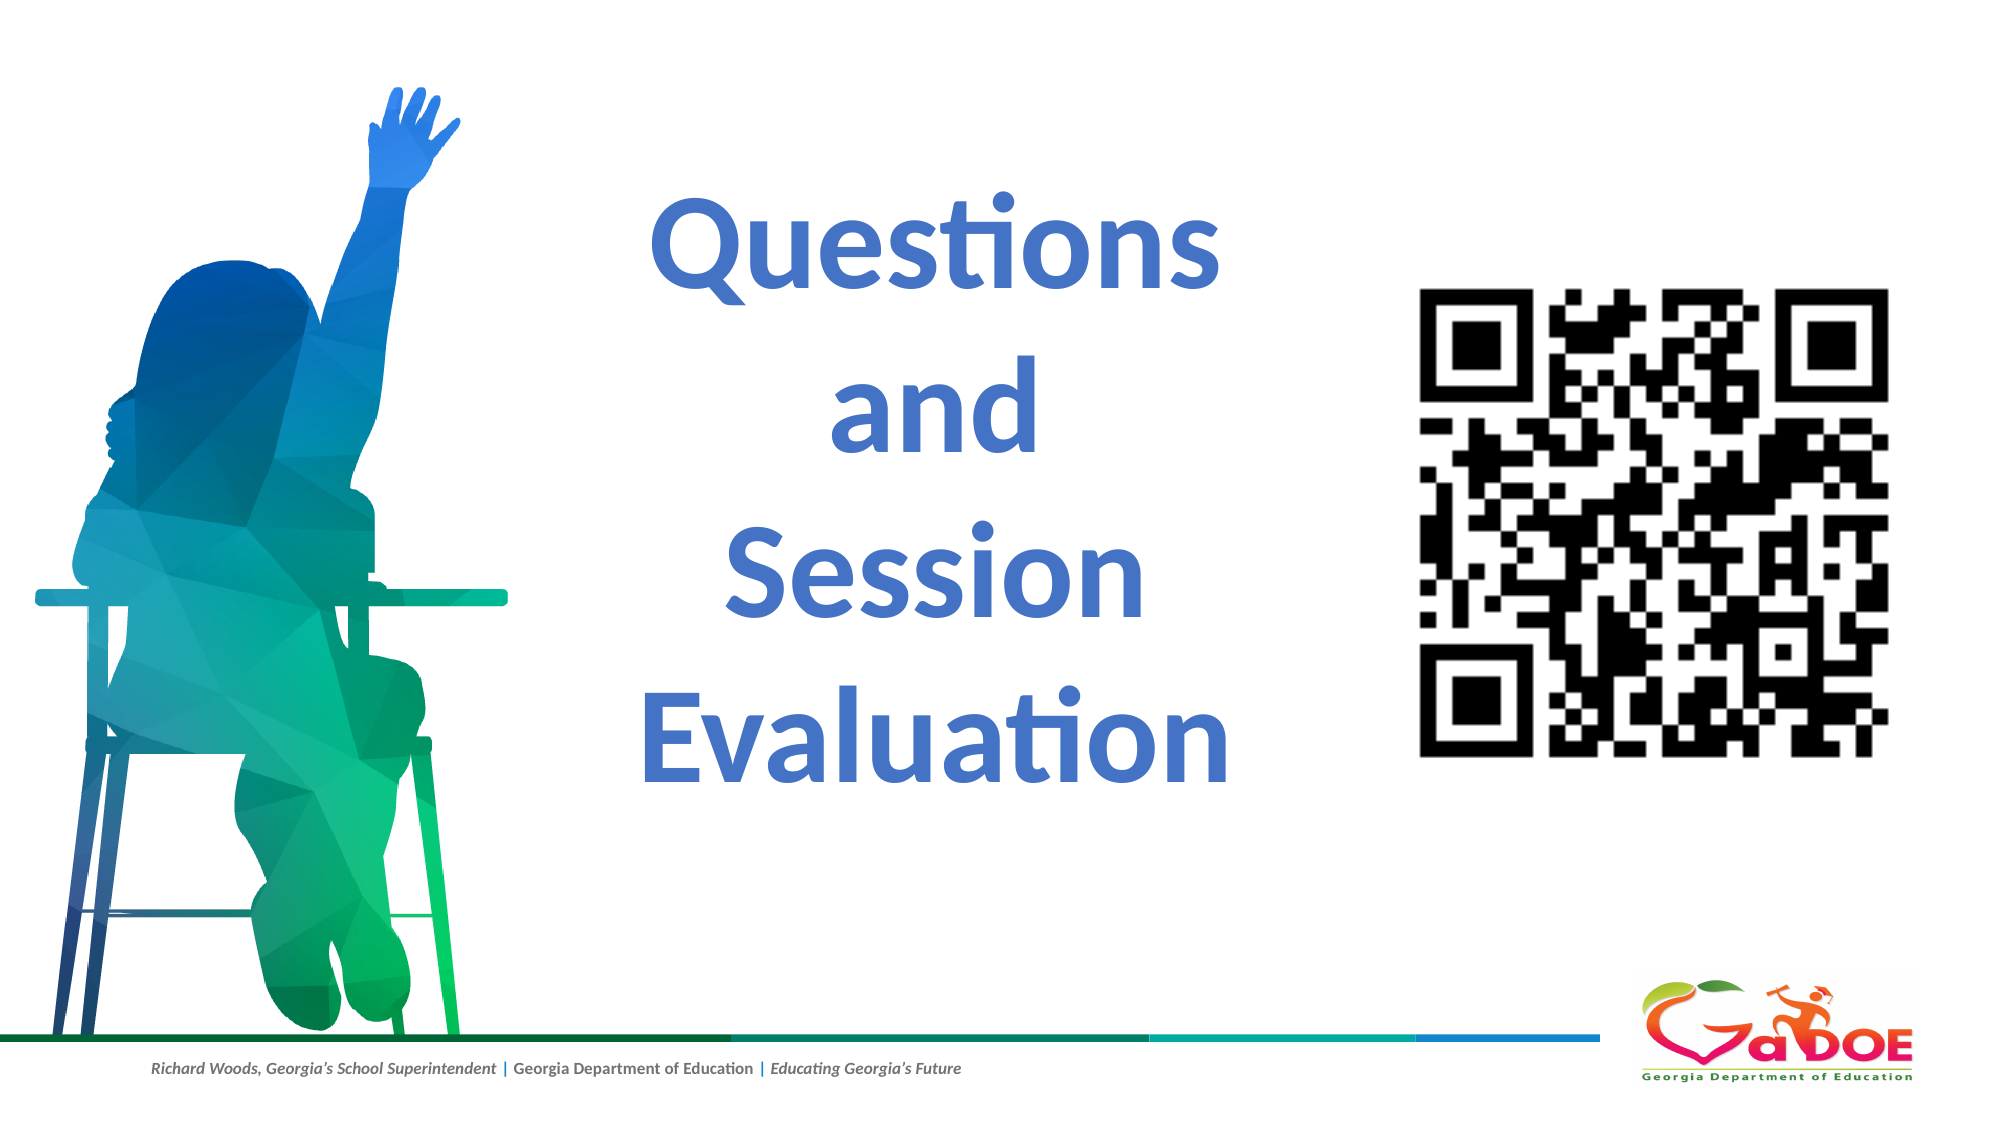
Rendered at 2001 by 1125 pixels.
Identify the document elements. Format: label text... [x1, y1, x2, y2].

title [344, 23, 1945, 886]
picture [1633, 971, 1919, 1089]
picture [1386, 255, 1924, 793]
text_box Questions and Session Evaluation [435, 143, 1436, 818]
picture [0, 26, 576, 1034]
